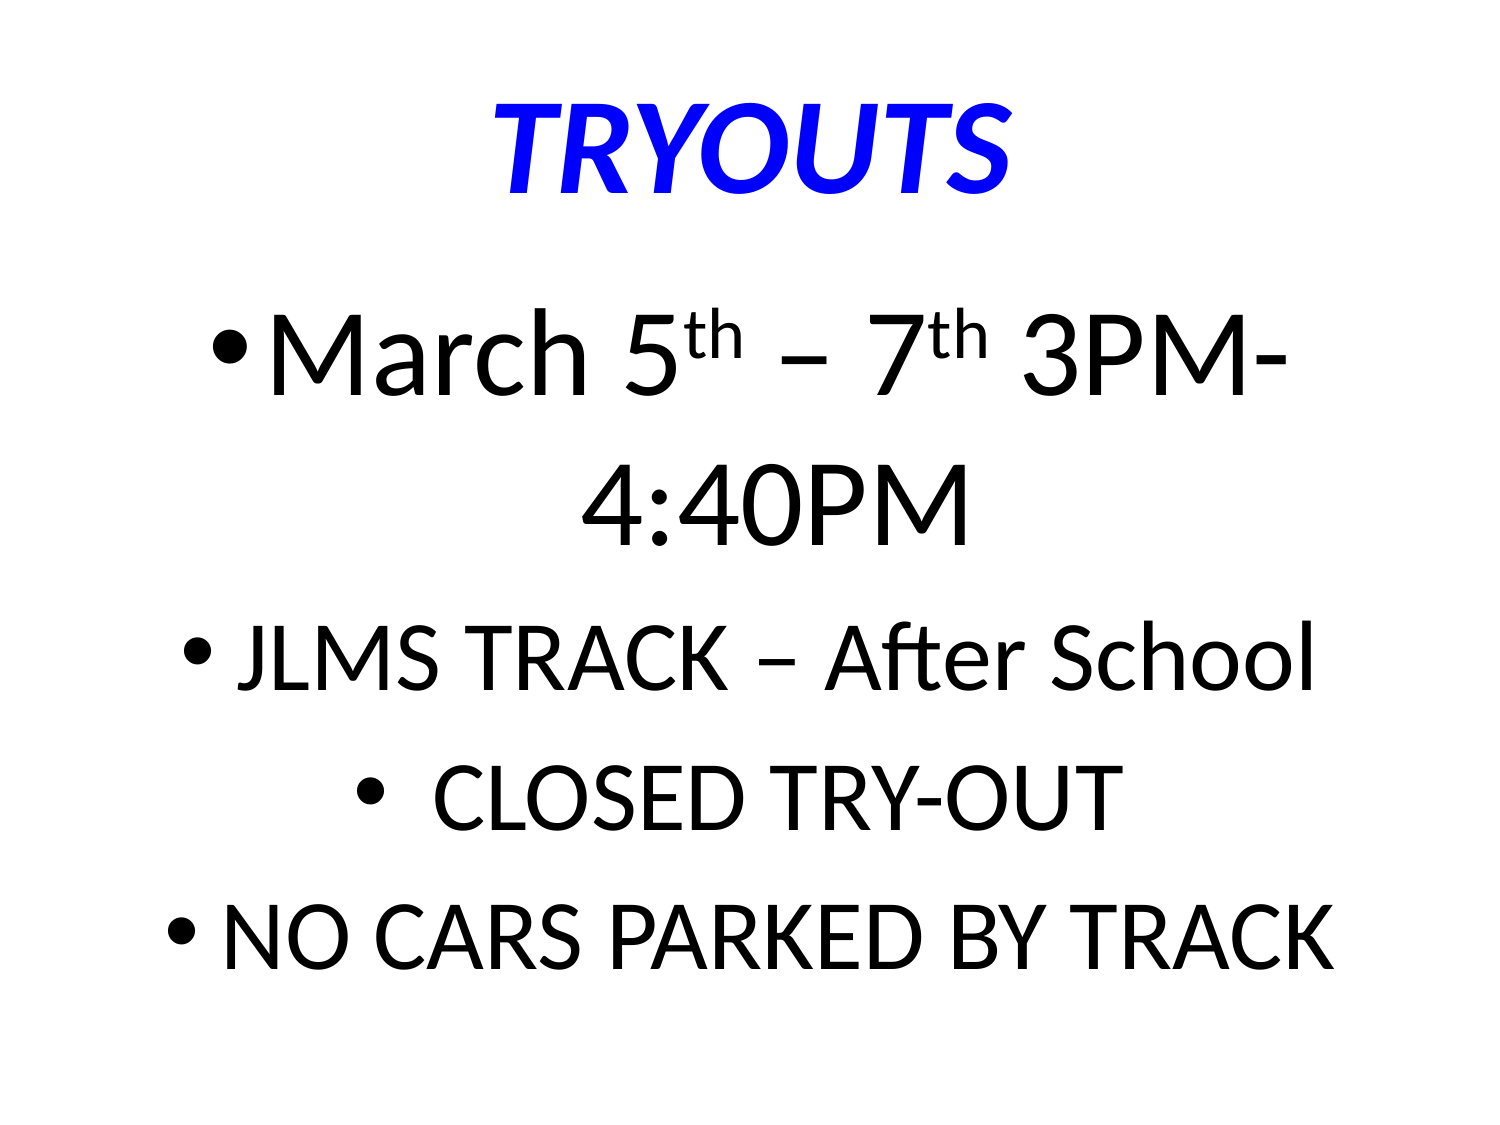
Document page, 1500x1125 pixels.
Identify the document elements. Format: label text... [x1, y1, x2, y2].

title TRYOUTS [75, 45, 1425, 233]
list March 5th – 7th 3PM-4:40PM JLMS TRACK – After School CLOSED TRY-OUT NO CARS PARKED BY TRACK [75, 262, 1425, 1055]
